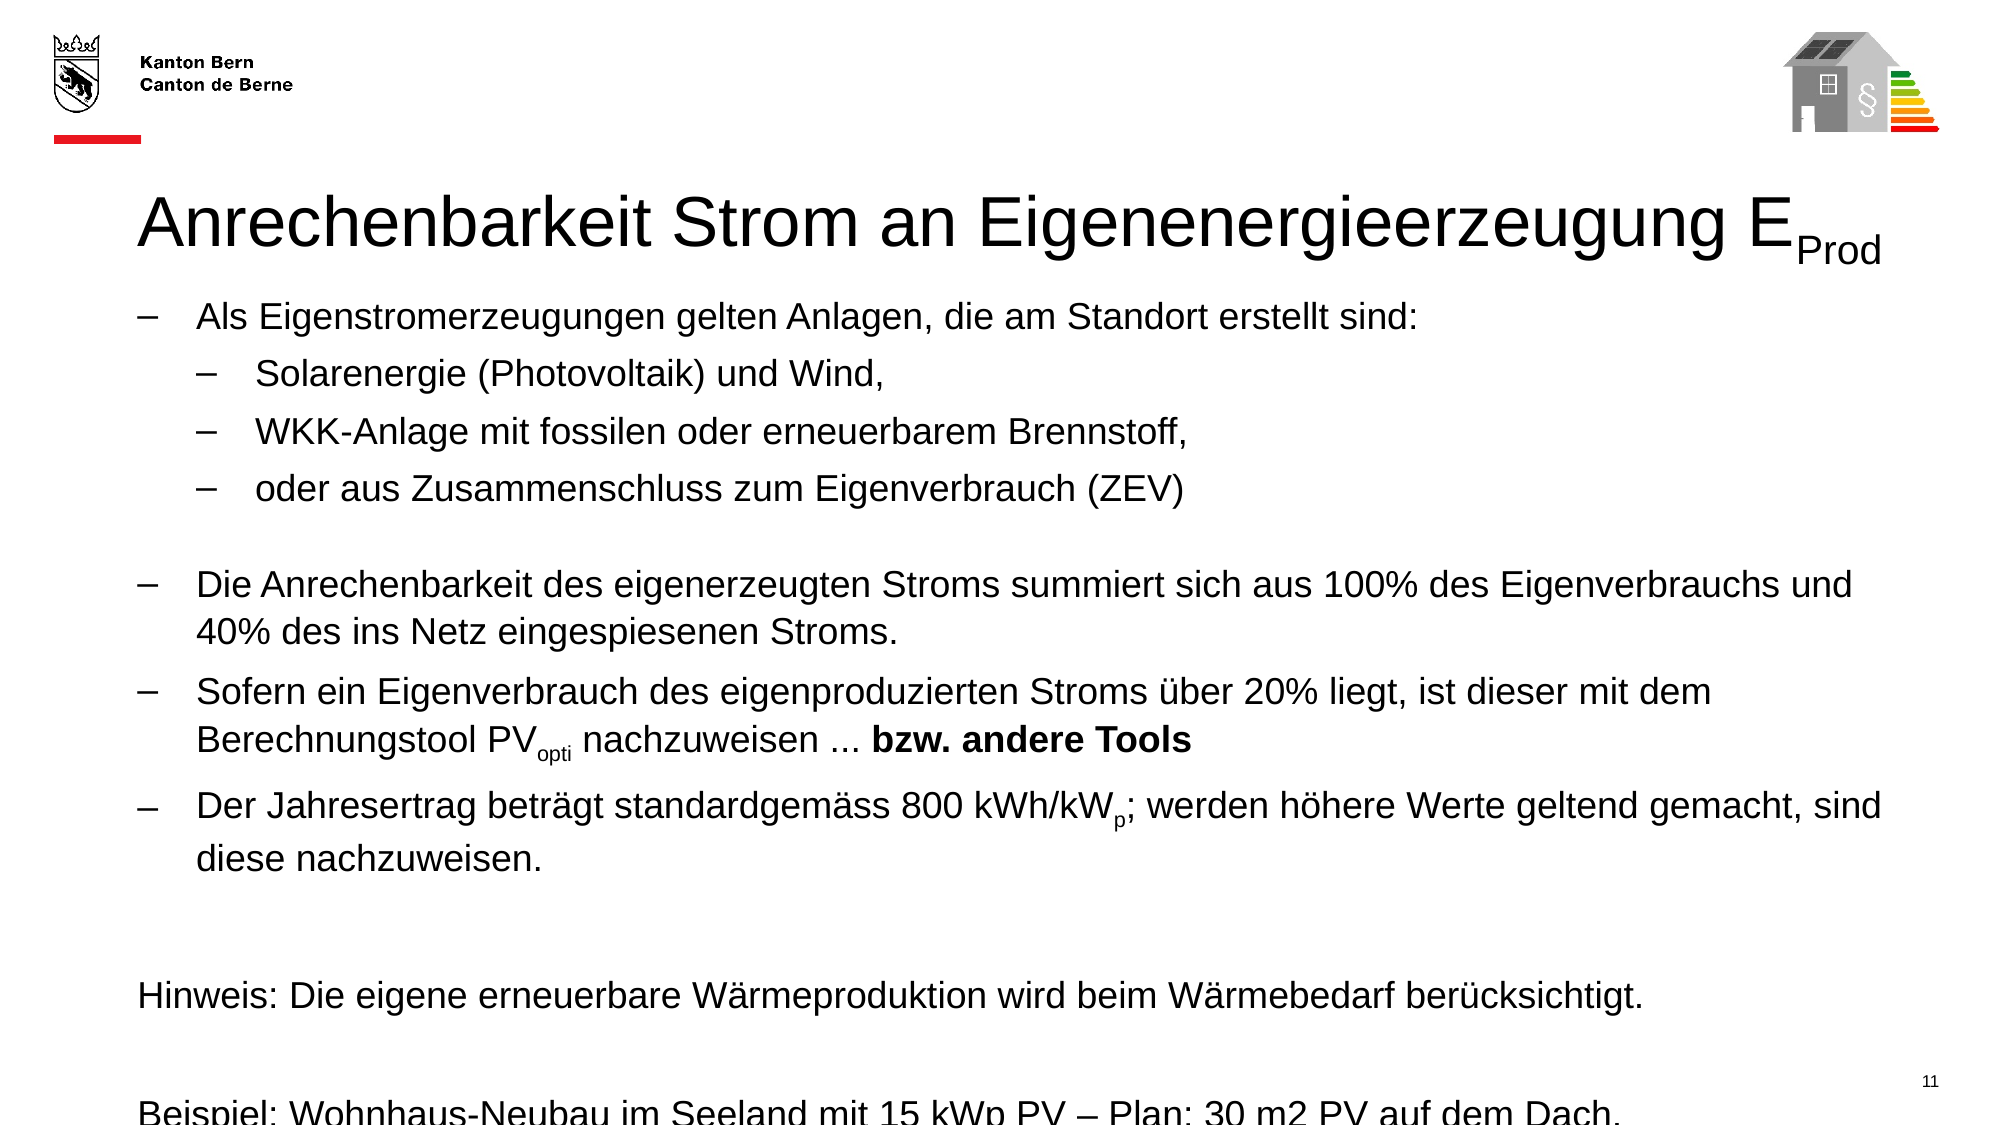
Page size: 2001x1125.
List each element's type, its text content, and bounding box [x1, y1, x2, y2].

title Anrechenbarkeit Strom an Eigenenergieerzeugung EProd [137, 175, 1940, 278]
slide_number 11 [1886, 1070, 1940, 1089]
picture [1782, 30, 1940, 133]
list Als Eigenstromerzeugungen gelten Anlagen, die am Standort erstellt sind: Solarenergie (Photovoltaik) und Wind, WKK-Anlage mit fossilen oder erneuerbarem Brennstoff, oder aus Zusammenschluss zum Eigenverbrauch (ZEV) Die Anrechenbarkeit des eigenerzeugten Stroms summiert sich aus 100% des Eigenverbrauchs und 40% des ins Netz eingespiesenen Stroms. Sofern ein Eigenverbrauch des eigenproduzierten Stroms über 20% liegt, ist dieser mit dem Berechnungstool PVopti nachzuweisen ... bzw. andere Tools Der Jahresertrag beträgt standardgemäss 800 kWh/kWp; werden höhere Werte geltend gemacht, sind diese nachzuweisen. Hinweis: Die eigene erneuerbare Wärmeproduktion wird beim Wärmebedarf berücksichtigt. Beispiel: Wohnhaus-Neubau im Seeland mit 15 kWp PV – Plan: 30 m2 PV auf dem Dach. [137, 291, 1910, 1125]
picture [19, 0, 327, 179]
